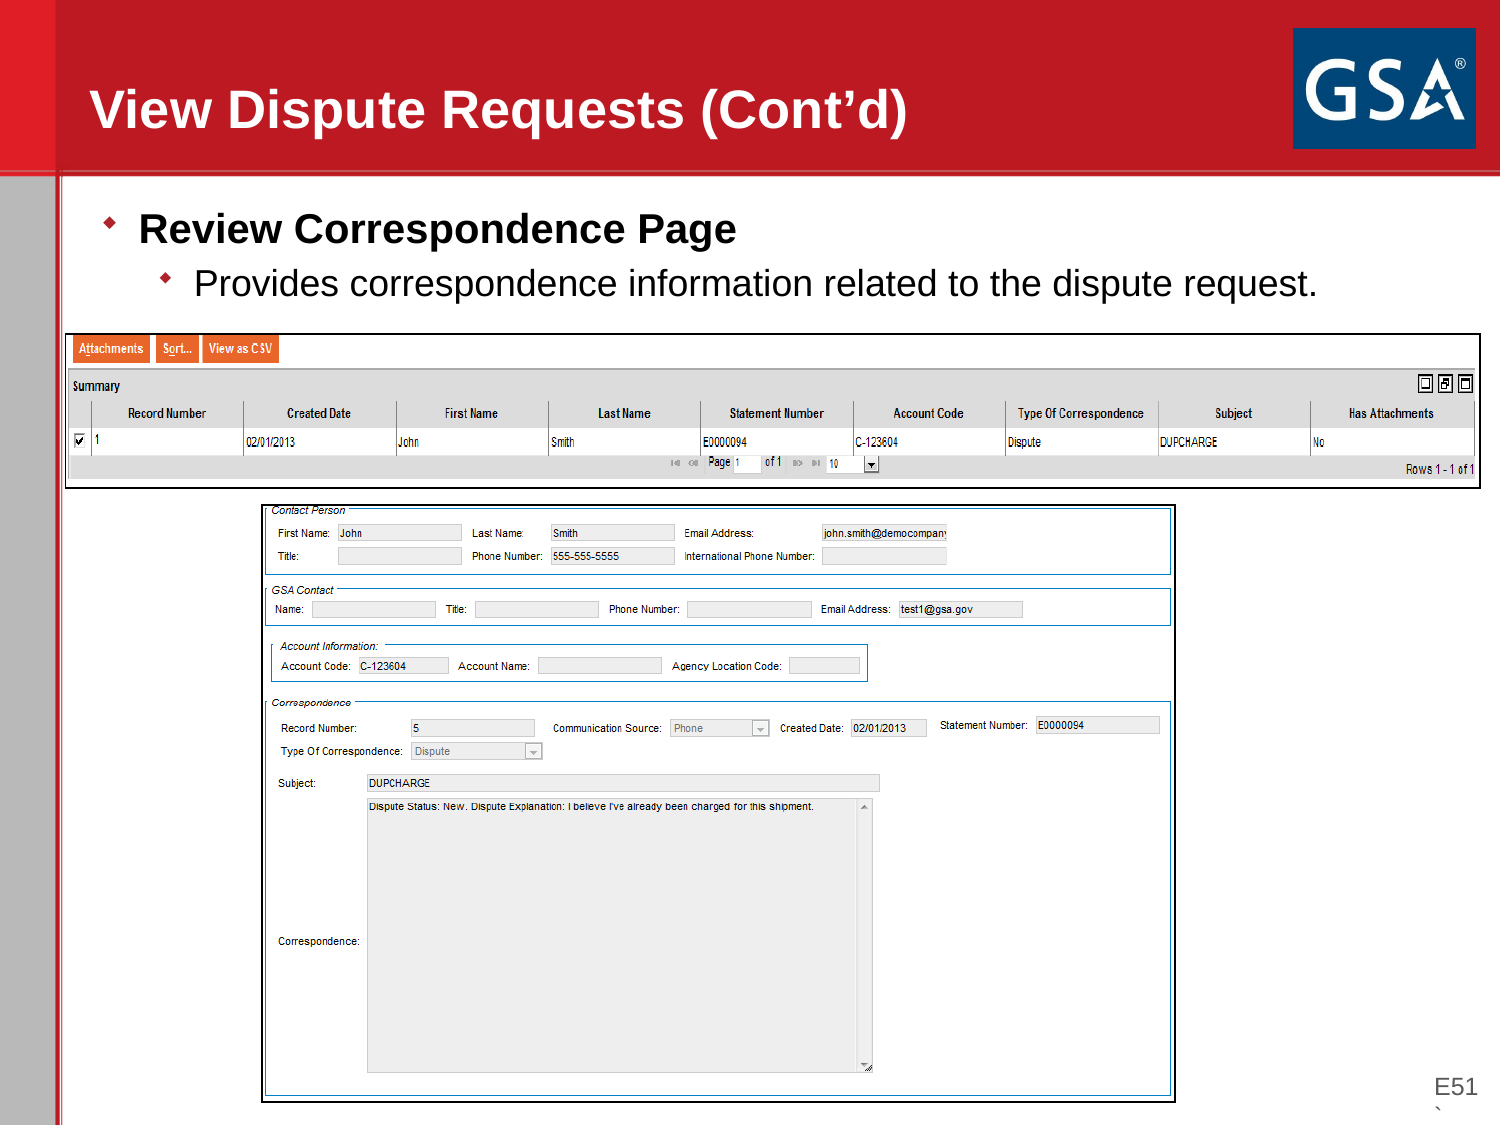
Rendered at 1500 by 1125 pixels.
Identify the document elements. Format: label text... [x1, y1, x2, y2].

picture [66, 334, 1480, 488]
list Review Correspondence Page Provides correspondence information related to the dispute request. [85, 194, 1436, 333]
title View Dispute Requests (Cont’d) [74, 54, 1286, 148]
text_box E51` [1419, 1063, 1500, 1125]
picture [262, 505, 1175, 1102]
picture [0, 0, 1500, 1125]
